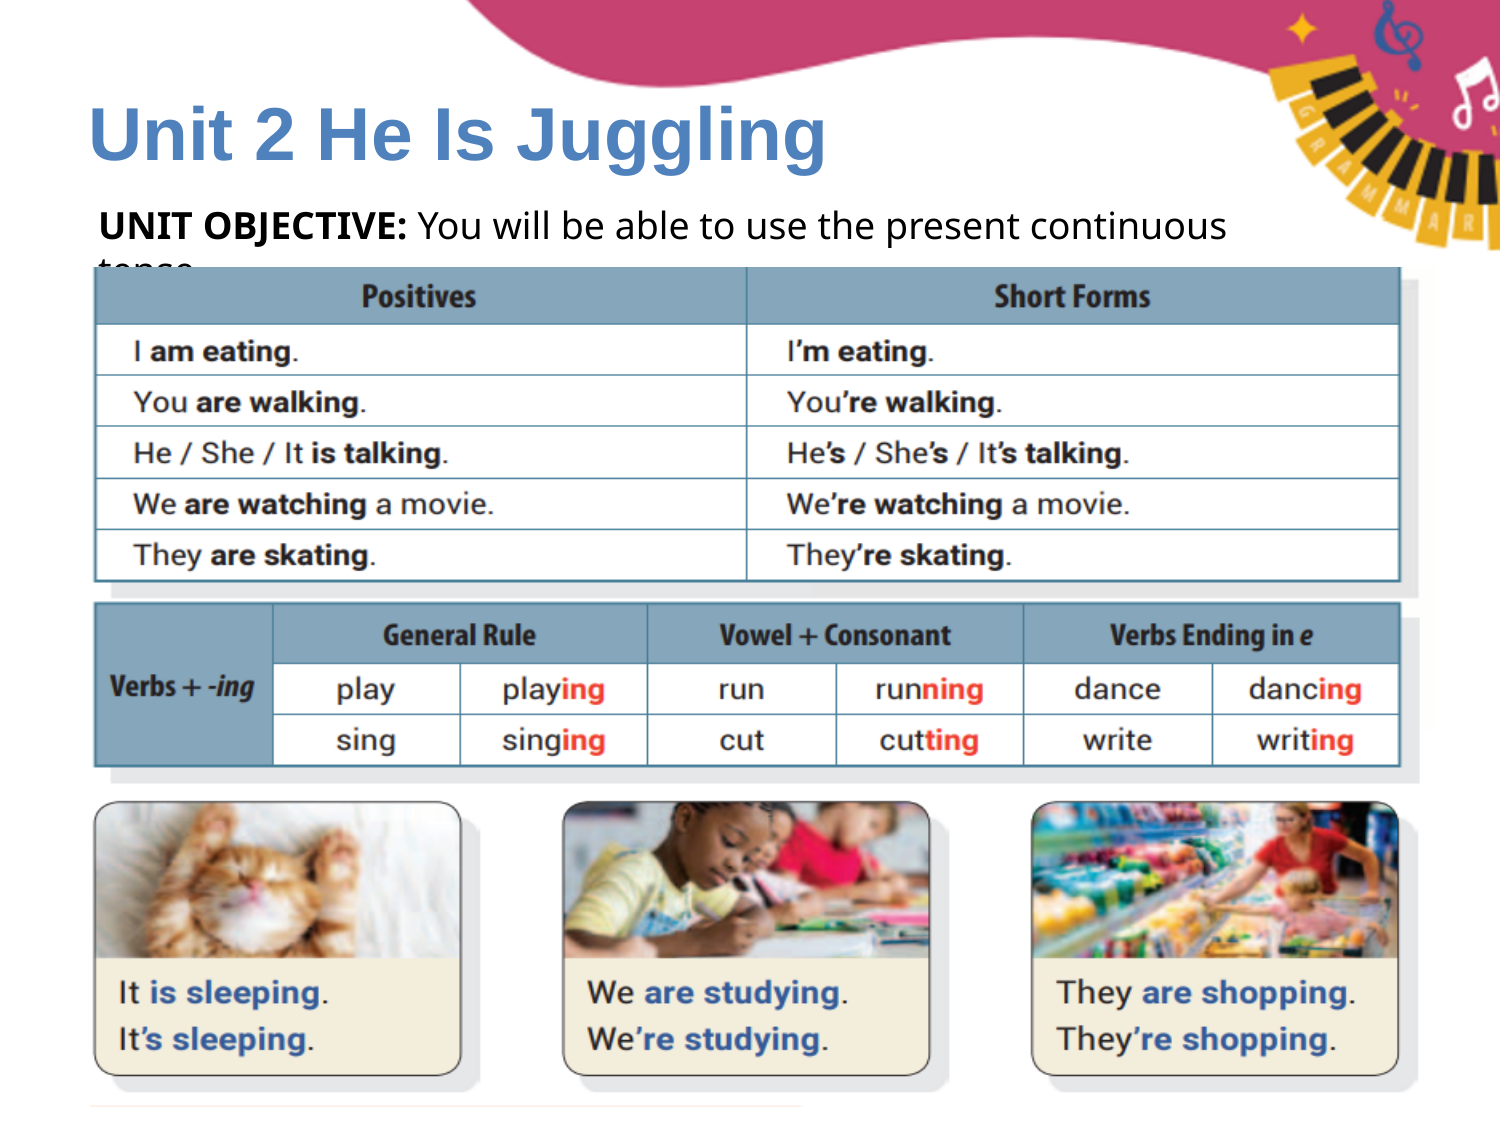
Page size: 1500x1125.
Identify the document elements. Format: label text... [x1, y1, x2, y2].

text_box UNIT OBJECTIVE: You will be able to use the present continuous tense. [83, 194, 1360, 266]
title Unit 2 He Is Juggling [73, 78, 1424, 266]
picture [0, 0, 1500, 1125]
